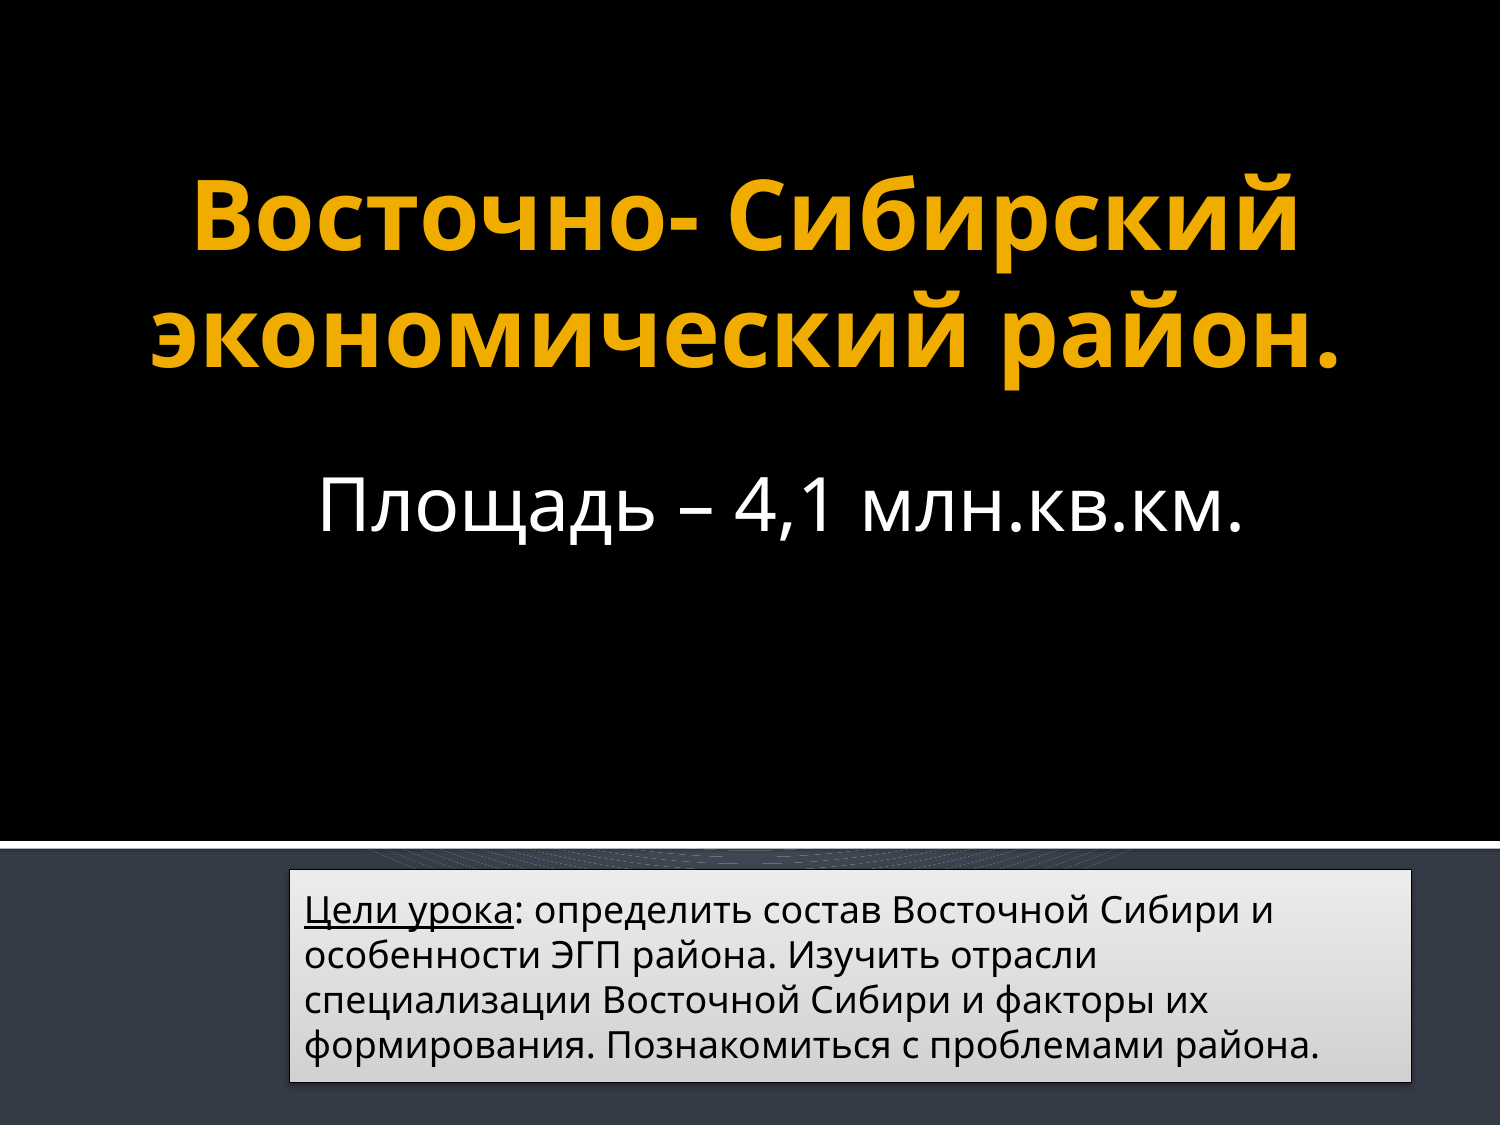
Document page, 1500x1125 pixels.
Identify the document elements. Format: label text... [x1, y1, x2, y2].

text_box Цели урока: определить состав Восточной Сибири и особенности ЭГП района. Изучить отрасли специализации Восточной Сибири и факторы их формирования. Познакомиться с проблемами района. [289, 869, 1412, 1083]
subtitle Площадь – 4,1 млн.кв.км. [112, 299, 1438, 546]
title Восточно- Сибирский экономический район. [105, 152, 1381, 469]
